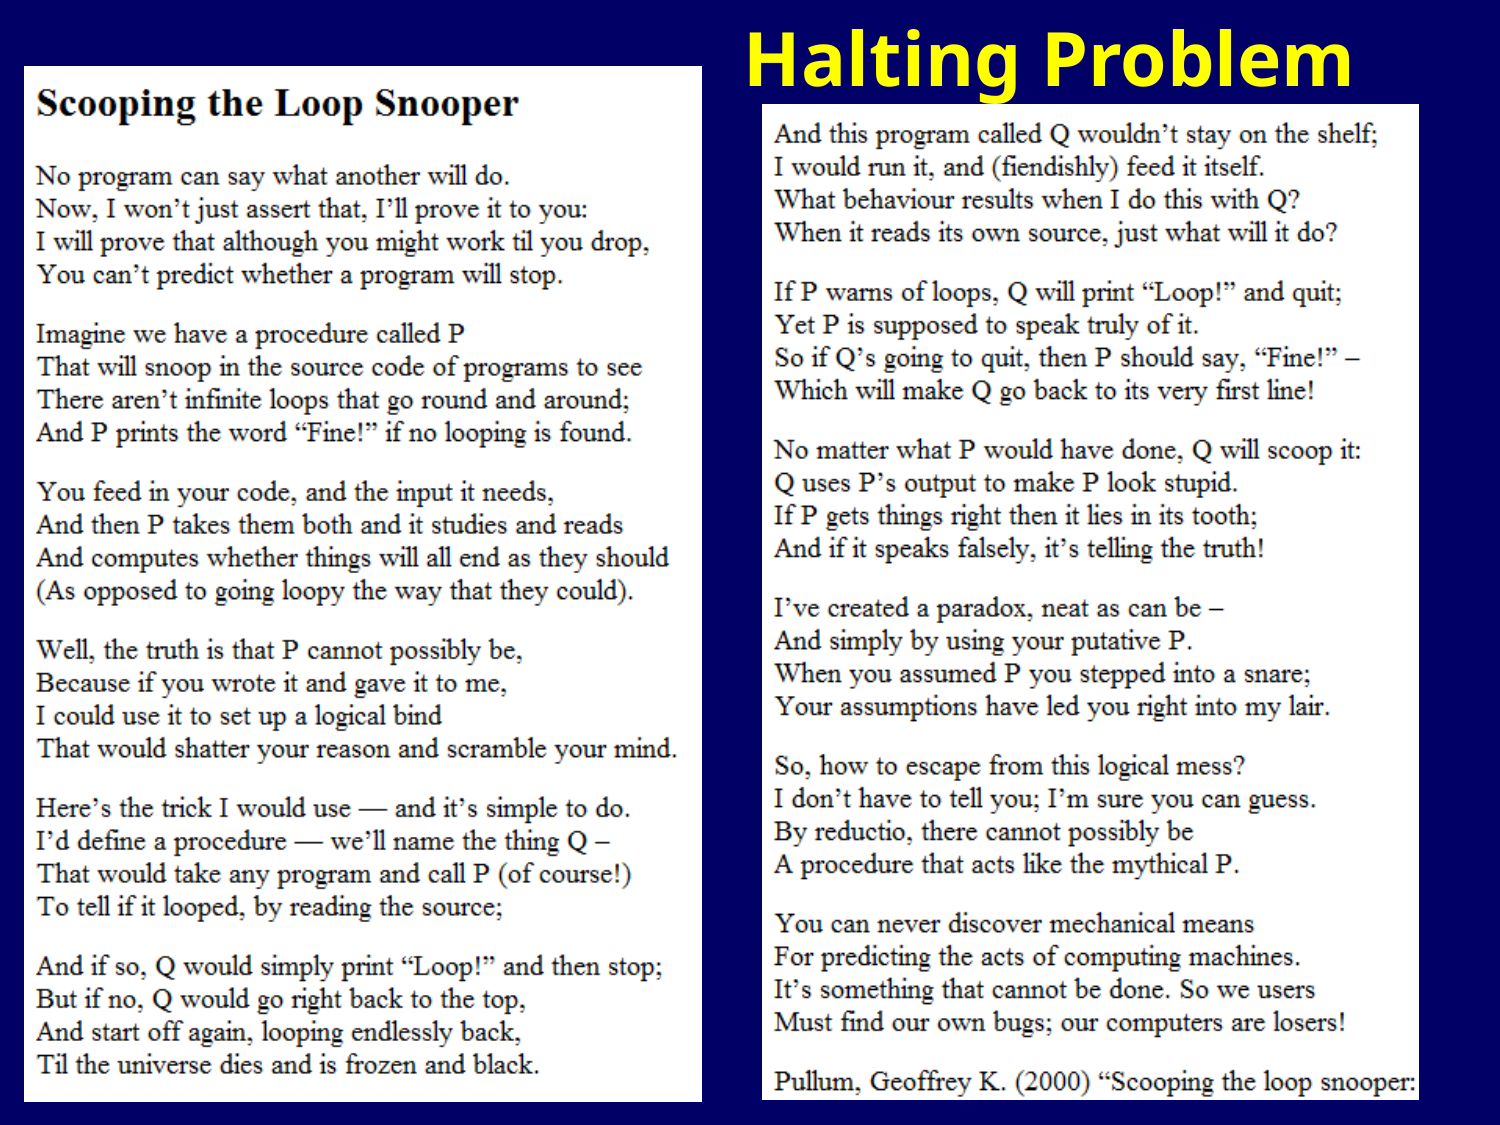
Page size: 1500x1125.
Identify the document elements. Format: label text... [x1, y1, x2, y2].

picture [24, 66, 702, 1102]
title Halting Problem [412, 0, 1500, 150]
picture [762, 104, 1420, 1101]
